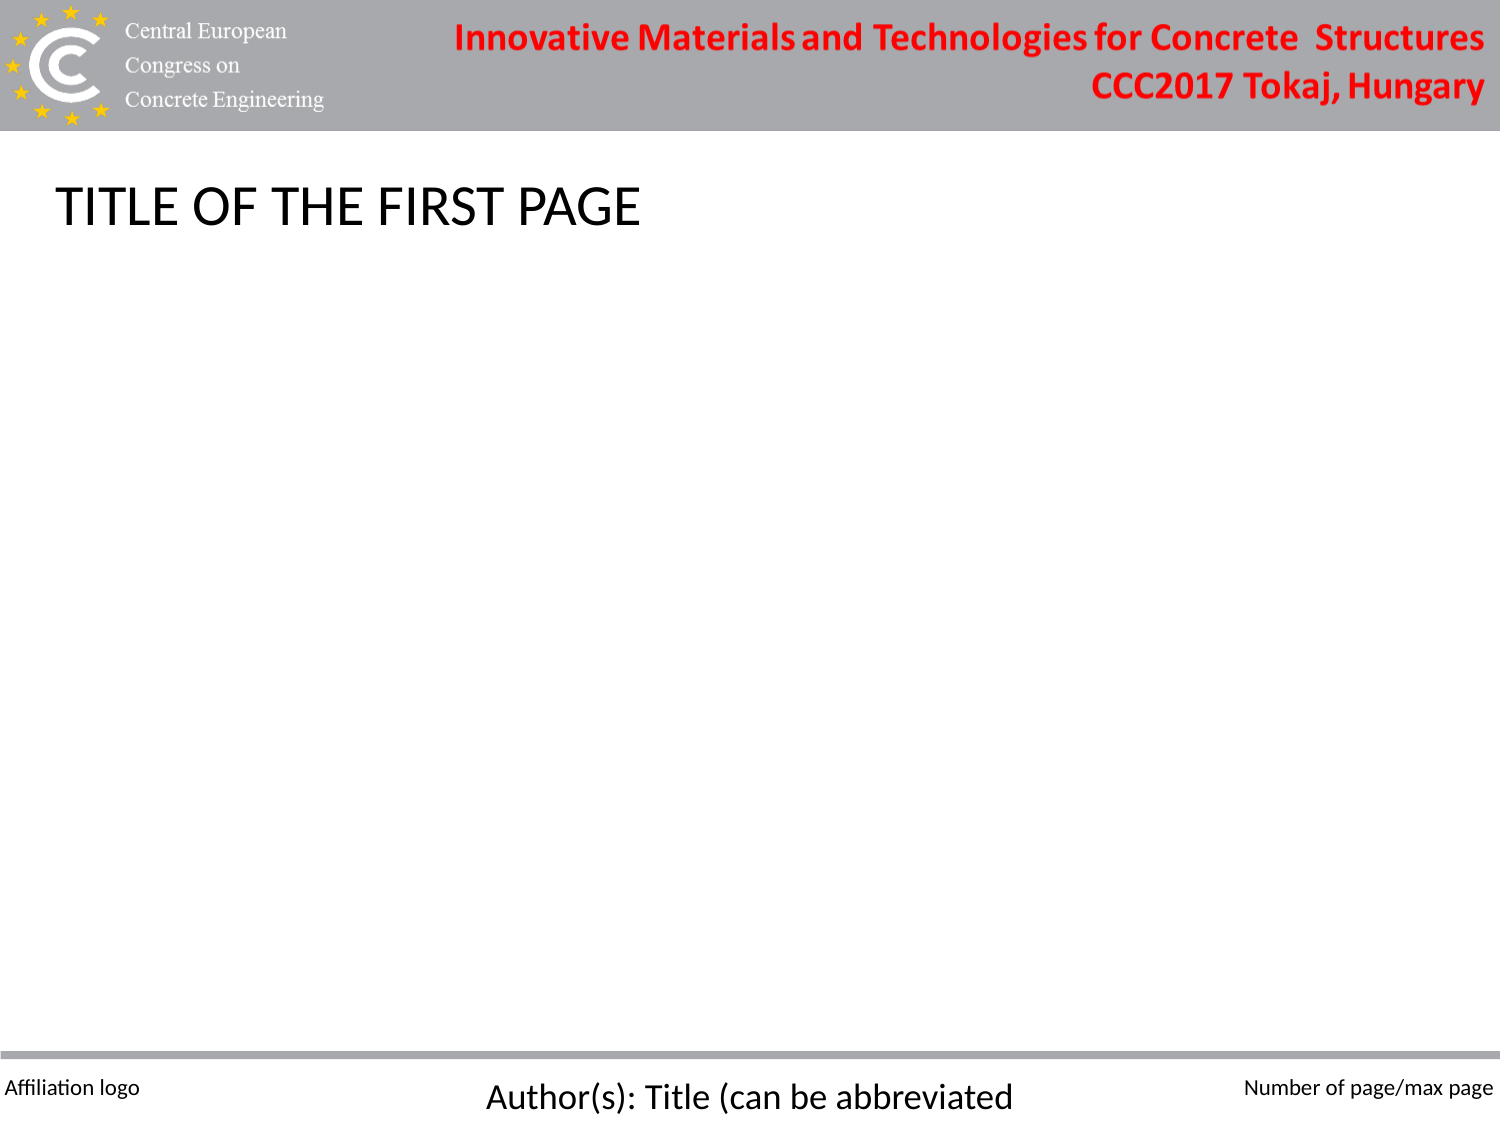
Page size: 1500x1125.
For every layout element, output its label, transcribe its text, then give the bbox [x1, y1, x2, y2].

text_box [0, 1051, 1500, 1060]
text_box Number of page/max page [1236, 1073, 1499, 1118]
picture [0, 0, 1500, 134]
text_box Author(s): Title (can be abbreviated [198, 1075, 1302, 1120]
title Title of the first page [50, 151, 1500, 241]
text_box Affiliation logo [0, 1073, 196, 1115]
